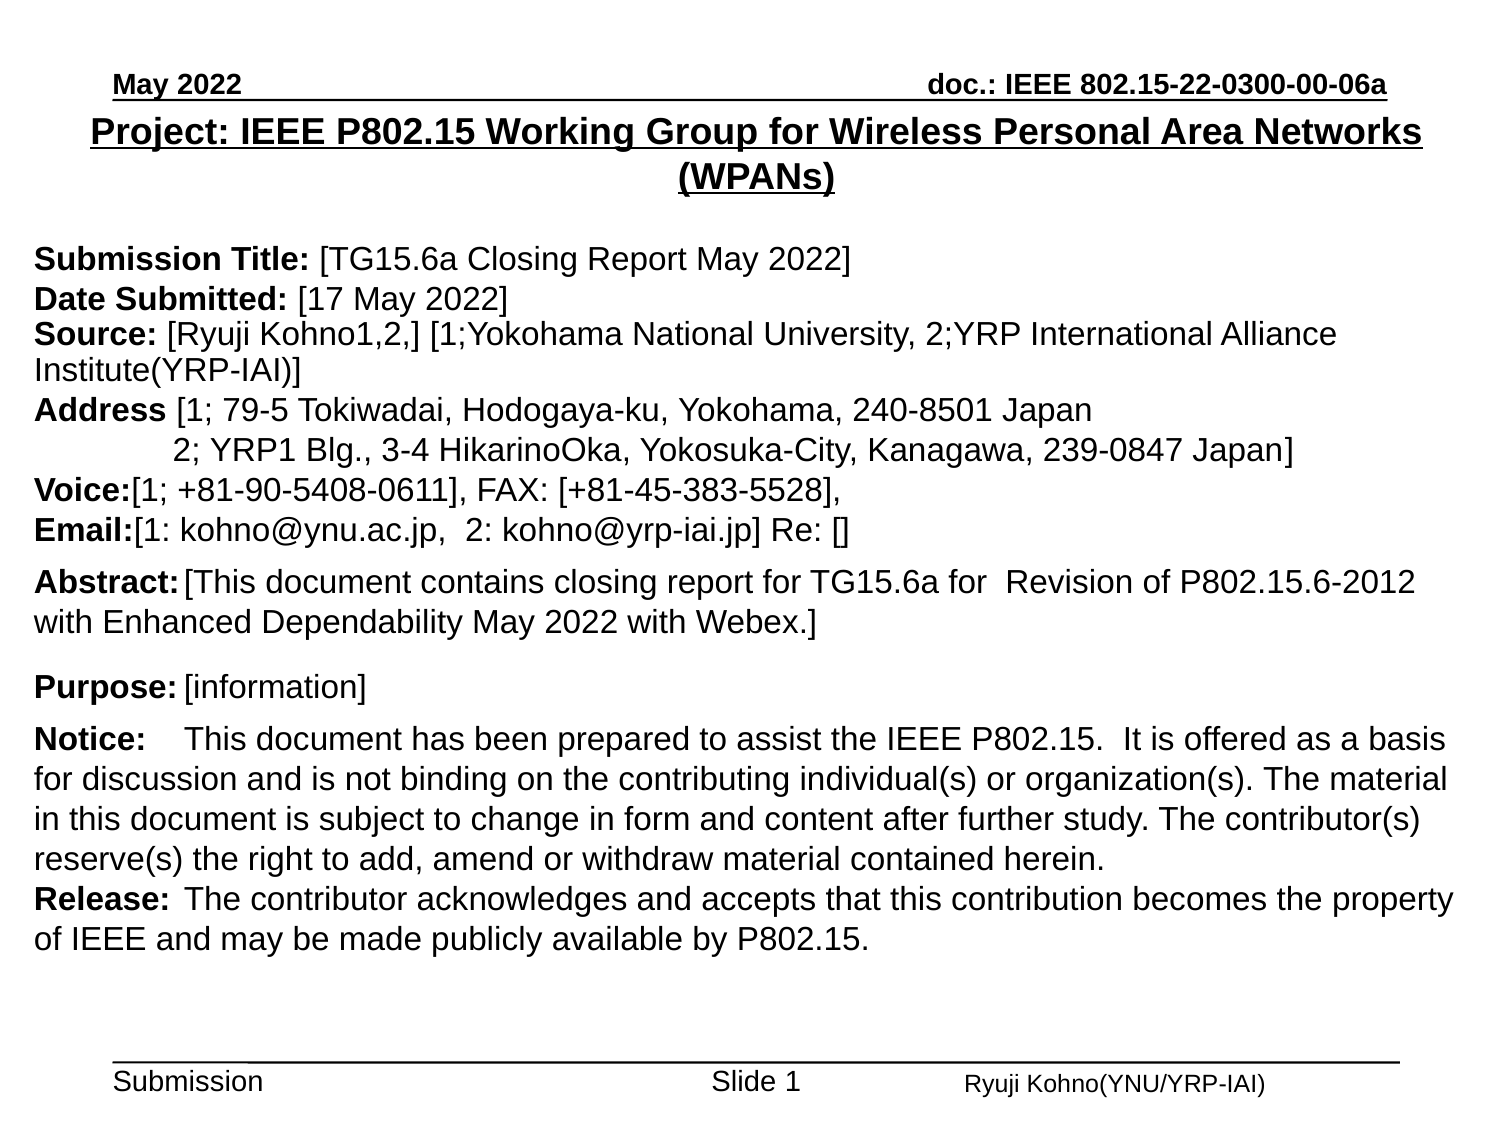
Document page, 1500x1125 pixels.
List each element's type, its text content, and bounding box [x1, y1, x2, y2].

slide_number Slide 1 [701, 1062, 811, 1098]
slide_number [112, 64, 375, 100]
text_box Project: IEEE P802.15 Working Group for Wireless Personal Area Networks (WPANs) Submission Title: [TG15.6a Closing Report May 2022] Date Submitted: [17 May 2022] Source: [Ryuji Kohno1,2,] [1;Yokohama National University, 2;YRP International Alliance Institute(YRP-IAI)] Address [1; 79-5 Tokiwadai, Hodogaya-ku, Yokohama, 240-8501 Japan 2; YRP1 Blg., 3-4 HikarinoOka, Yokosuka-City, Kanagawa, 239-0847 Japan] Voice:[1; +81-90-5408-0611], FAX: [+81-45-383-5528], Email:[1: kohno@ynu.ac.jp, 2: kohno@yrp-iai.jp] Re: [] Abstract: [This document contains closing report for TG15.6a for Revision of P802.15.6-2012 with Enhanced Dependability May 2022 with Webex.] Purpose: [information] Notice: This document has been prepared to assist the IEEE P802.15. It is offered as a basis for discussion and is not binding on the contributing individual(s) or organization(s). The material in this document is subject to change in form and content after further study. The contributor(s) reserve(s) the right to add, amend or withdraw material contained herein. Release: The contributor acknowledges and accepts that this contribution becomes the property of IEEE and may be made publicly available by P802.15. [19, 99, 1495, 965]
